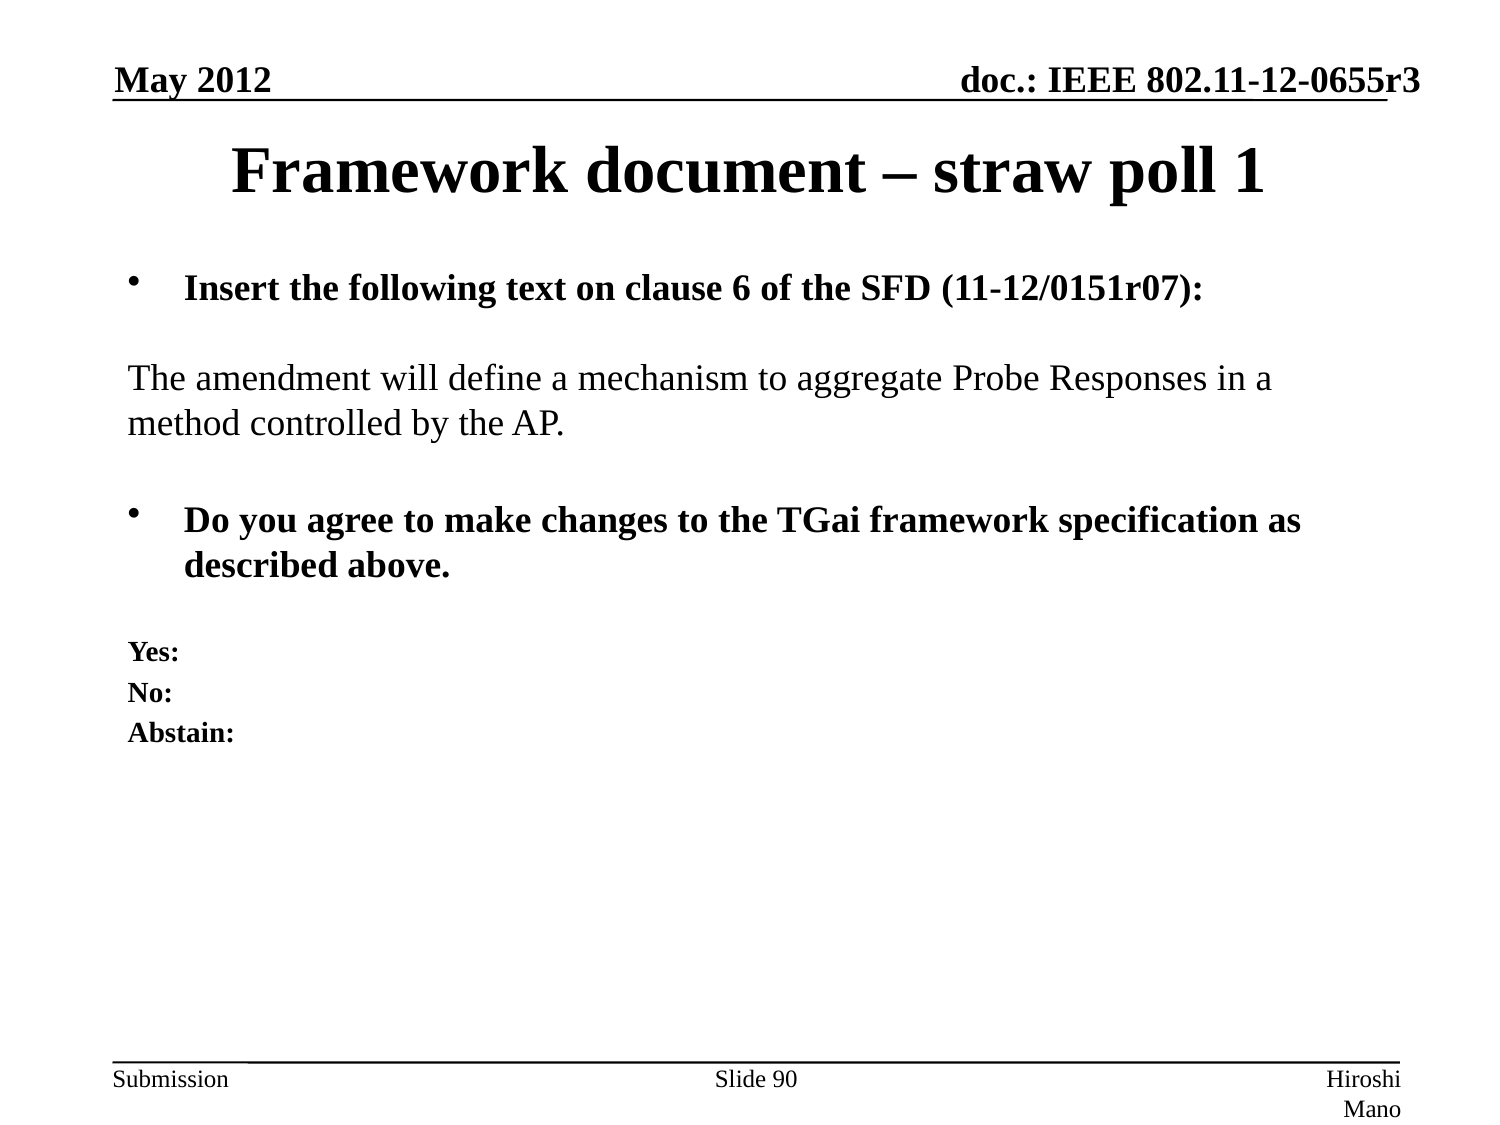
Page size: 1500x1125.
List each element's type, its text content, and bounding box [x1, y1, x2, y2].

slide_number Slide 90 [712, 1061, 800, 1093]
title Framework document – straw poll 1 [112, 112, 1388, 221]
list Insert the following text on clause 6 of the SFD (11-12/0151r07): The amendment will define a mechanism to aggregate Probe Responses in a method controlled by the AP. Do you agree to make changes to the TGai framework specification as described above. Yes: No: Abstain: [112, 255, 1388, 1001]
footer Hiroshi Mano (ATRD, Root, Lab) [1324, 1061, 1402, 1093]
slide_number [114, 54, 274, 101]
